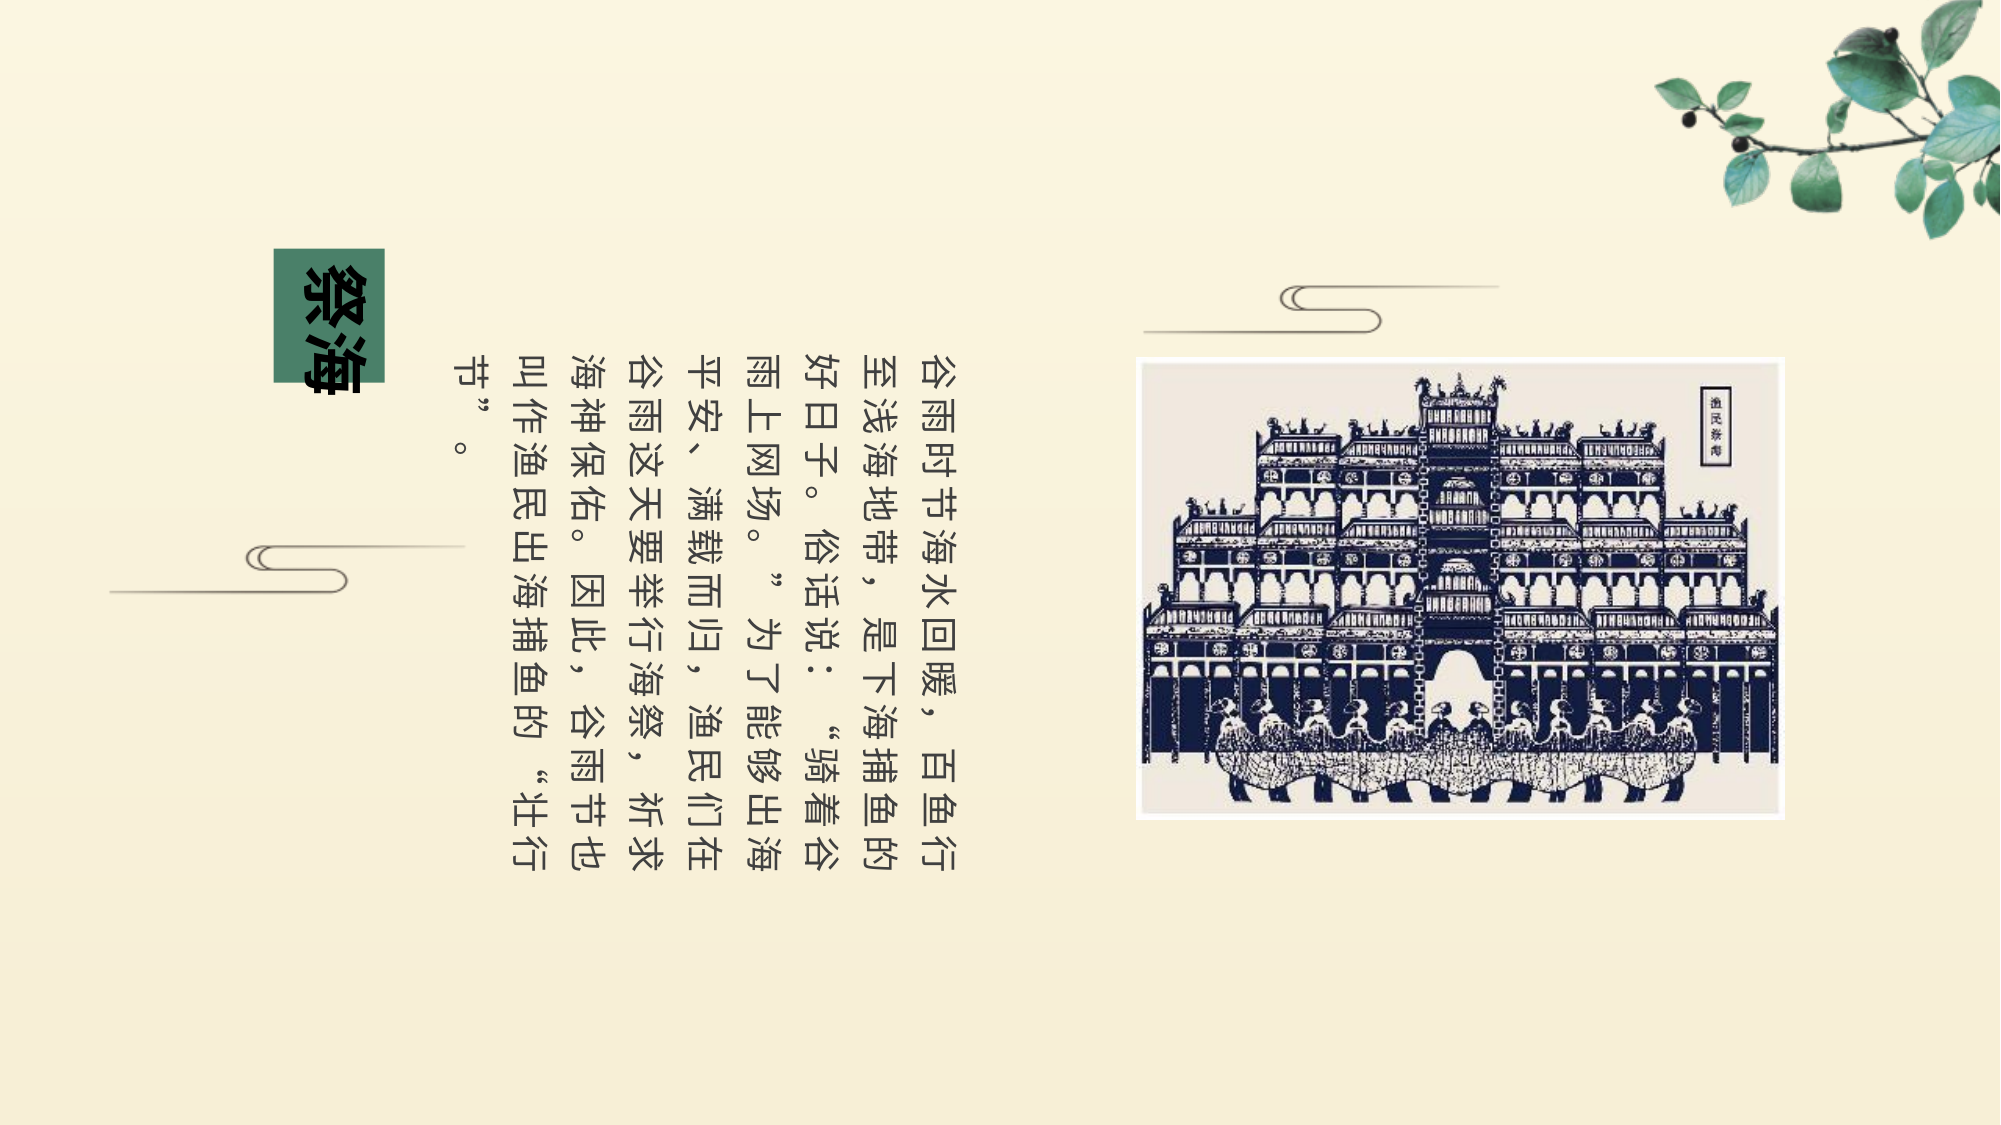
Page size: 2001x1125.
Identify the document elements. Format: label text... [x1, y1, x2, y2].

picture [1653, 0, 2000, 241]
picture [1136, 0, 1785, 820]
text_box 谷雨时节海水回暖，百鱼行至浅海地带，是下海捕鱼的好日子。俗话说：“骑着谷雨上网场。”为了能够出海平安、满载而归，渔民们在谷雨这天要举行海祭，祈求海神保佑。因此，谷雨节也叫作渔民出海捕鱼的“壮行节”。 [539, 339, 984, 933]
picture [102, 211, 479, 618]
